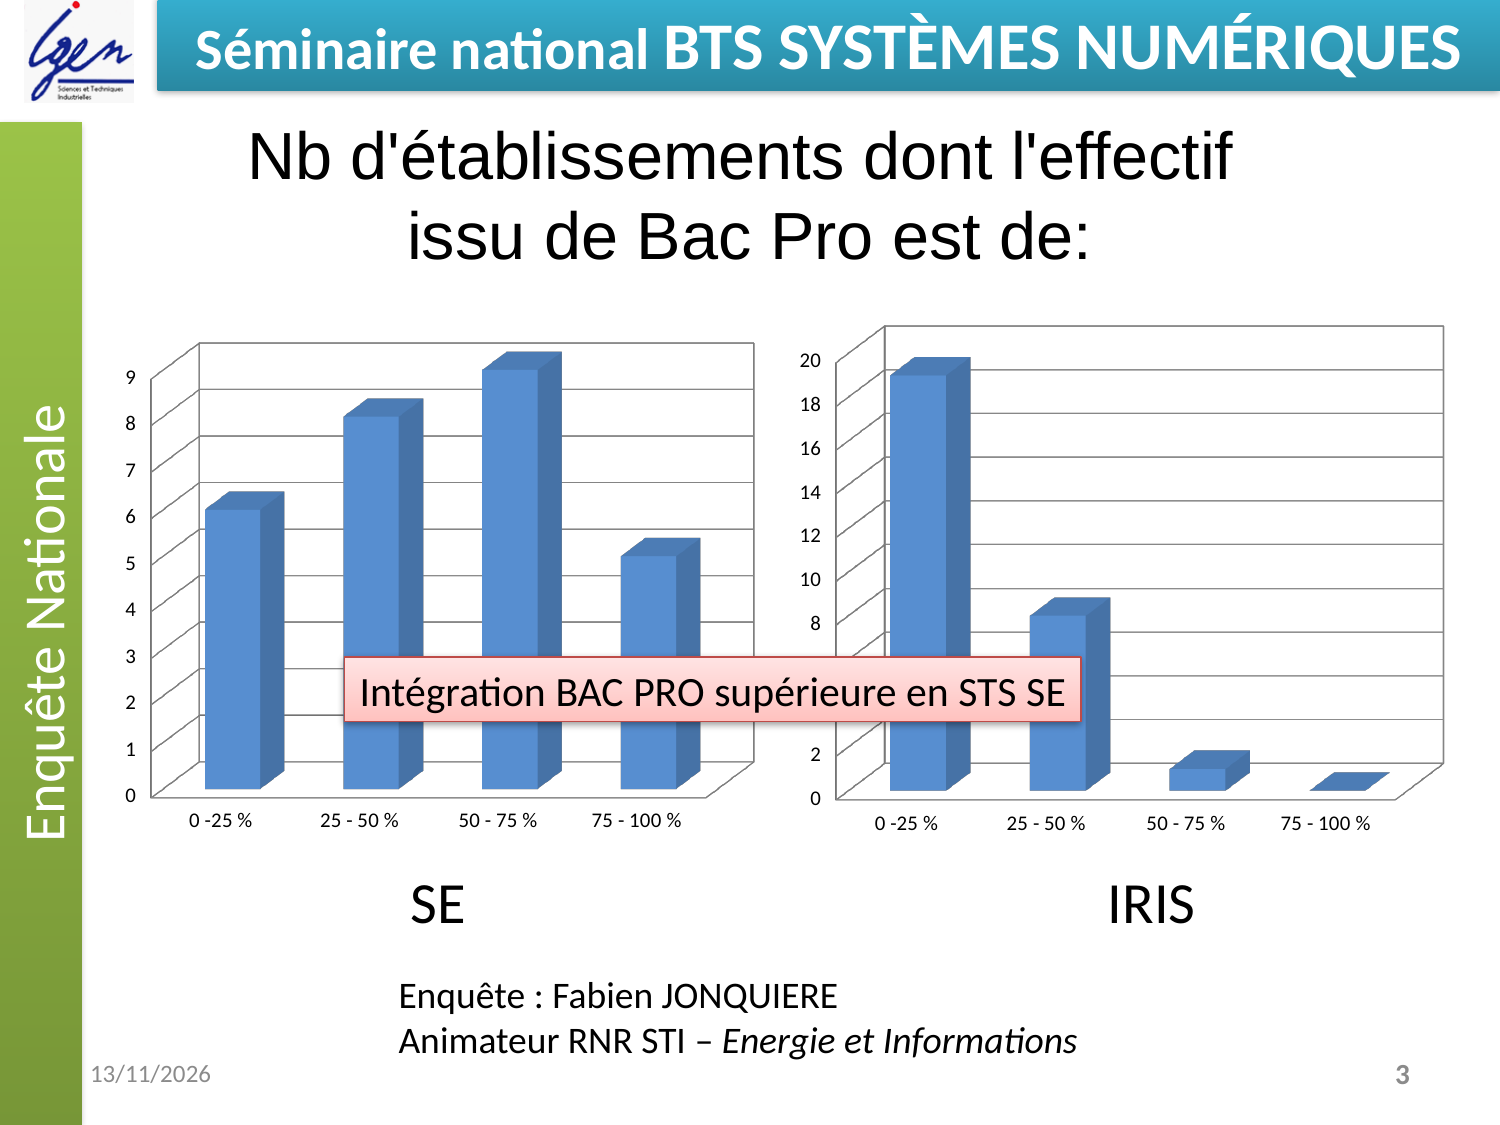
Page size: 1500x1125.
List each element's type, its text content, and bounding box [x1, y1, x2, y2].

picture [23, 0, 136, 104]
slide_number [87, 1042, 425, 1103]
slide_number 3 [1074, 1042, 1425, 1103]
chart [82, 302, 762, 848]
text_box Enquête : Fabien JONQUIERE Animateur RNR STI – Energie et Informations [383, 964, 1134, 1069]
text_box SE [396, 857, 482, 943]
text_box IRIS [1093, 857, 1211, 943]
text_box Intégration BAC PRO supérieure en STS SE [767, 656, 780, 722]
chart [785, 314, 1459, 847]
title Nb d'établissements dont l'effectif issu de Bac Pro est de: [87, 138, 1425, 327]
text_box Enquête Nationale [0, 122, 82, 1125]
